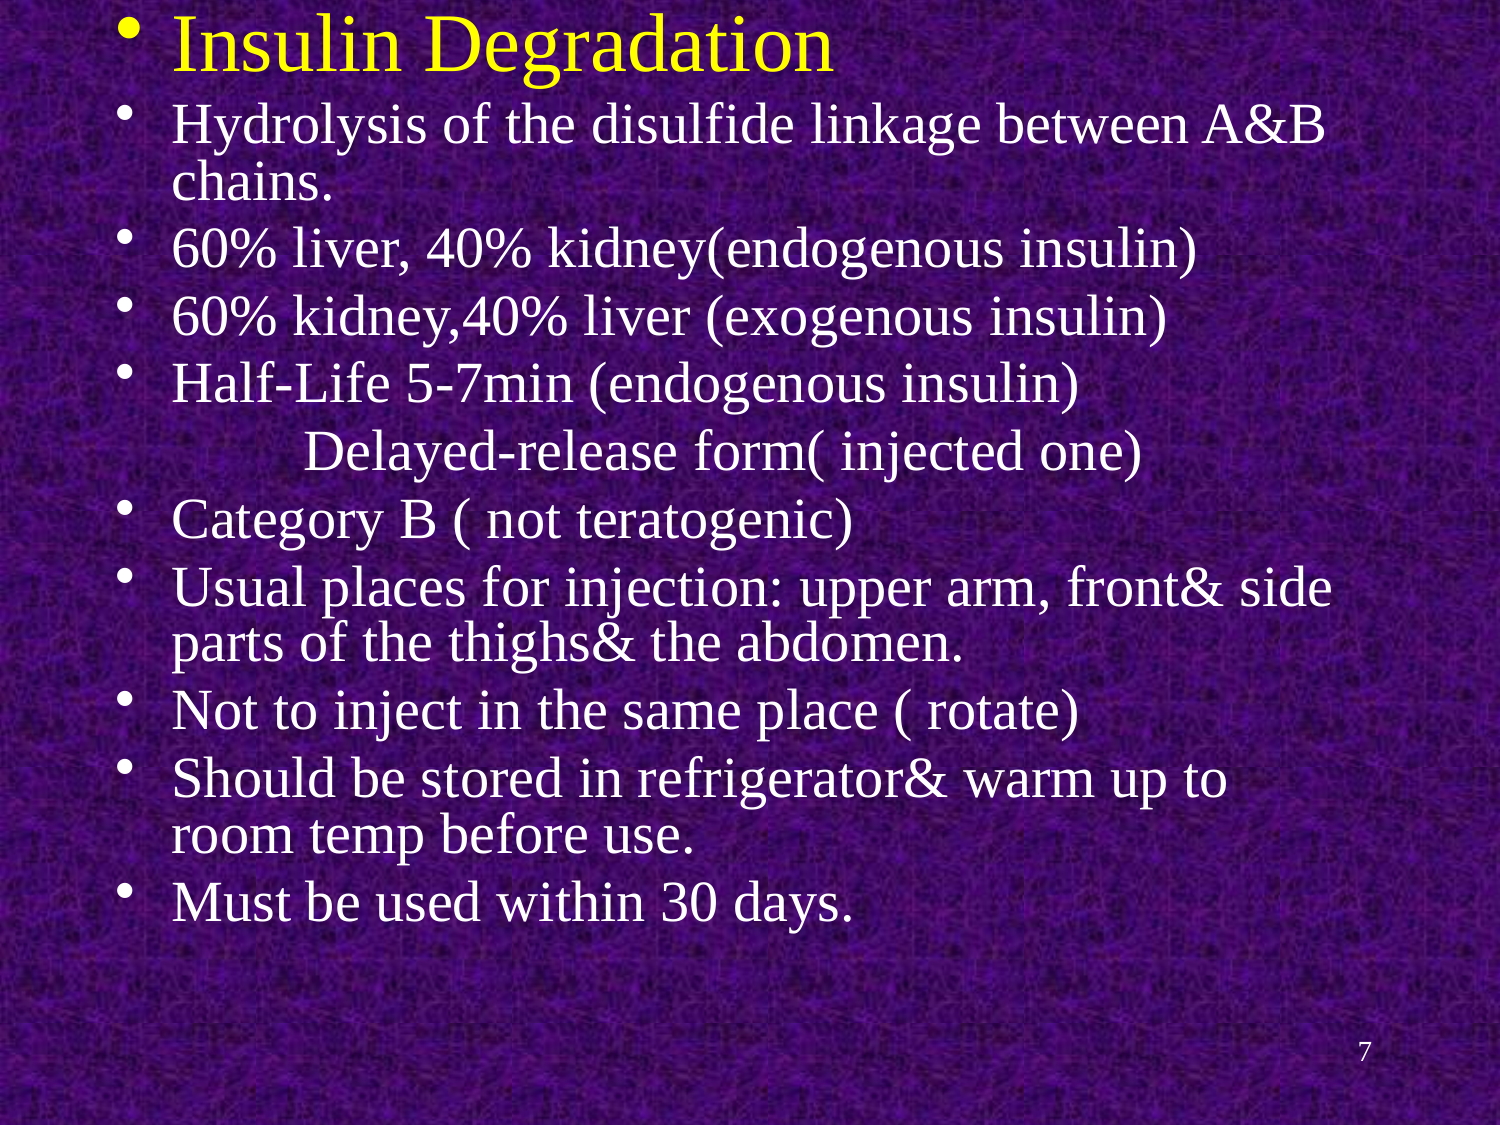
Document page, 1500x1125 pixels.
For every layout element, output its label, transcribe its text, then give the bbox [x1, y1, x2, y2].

list Insulin Degradation Hydrolysis of the disulfide linkage between A&B chains. 60% liver, 40% kidney(endogenous insulin) 60% kidney,40% liver (exogenous insulin) Half-Life 5-7min (endogenous insulin) Delayed-release form( injected one) Category B ( not teratogenic) Usual places for injection: upper arm, front& side parts of the thighs& the abdomen. Not to inject in the same place ( rotate) Should be stored in refrigerator& warm up to room temp before use. Must be used within 30 days. [100, 0, 1377, 1000]
picture [0, 0, 1500, 1125]
slide_number 7 [1074, 1024, 1388, 1101]
